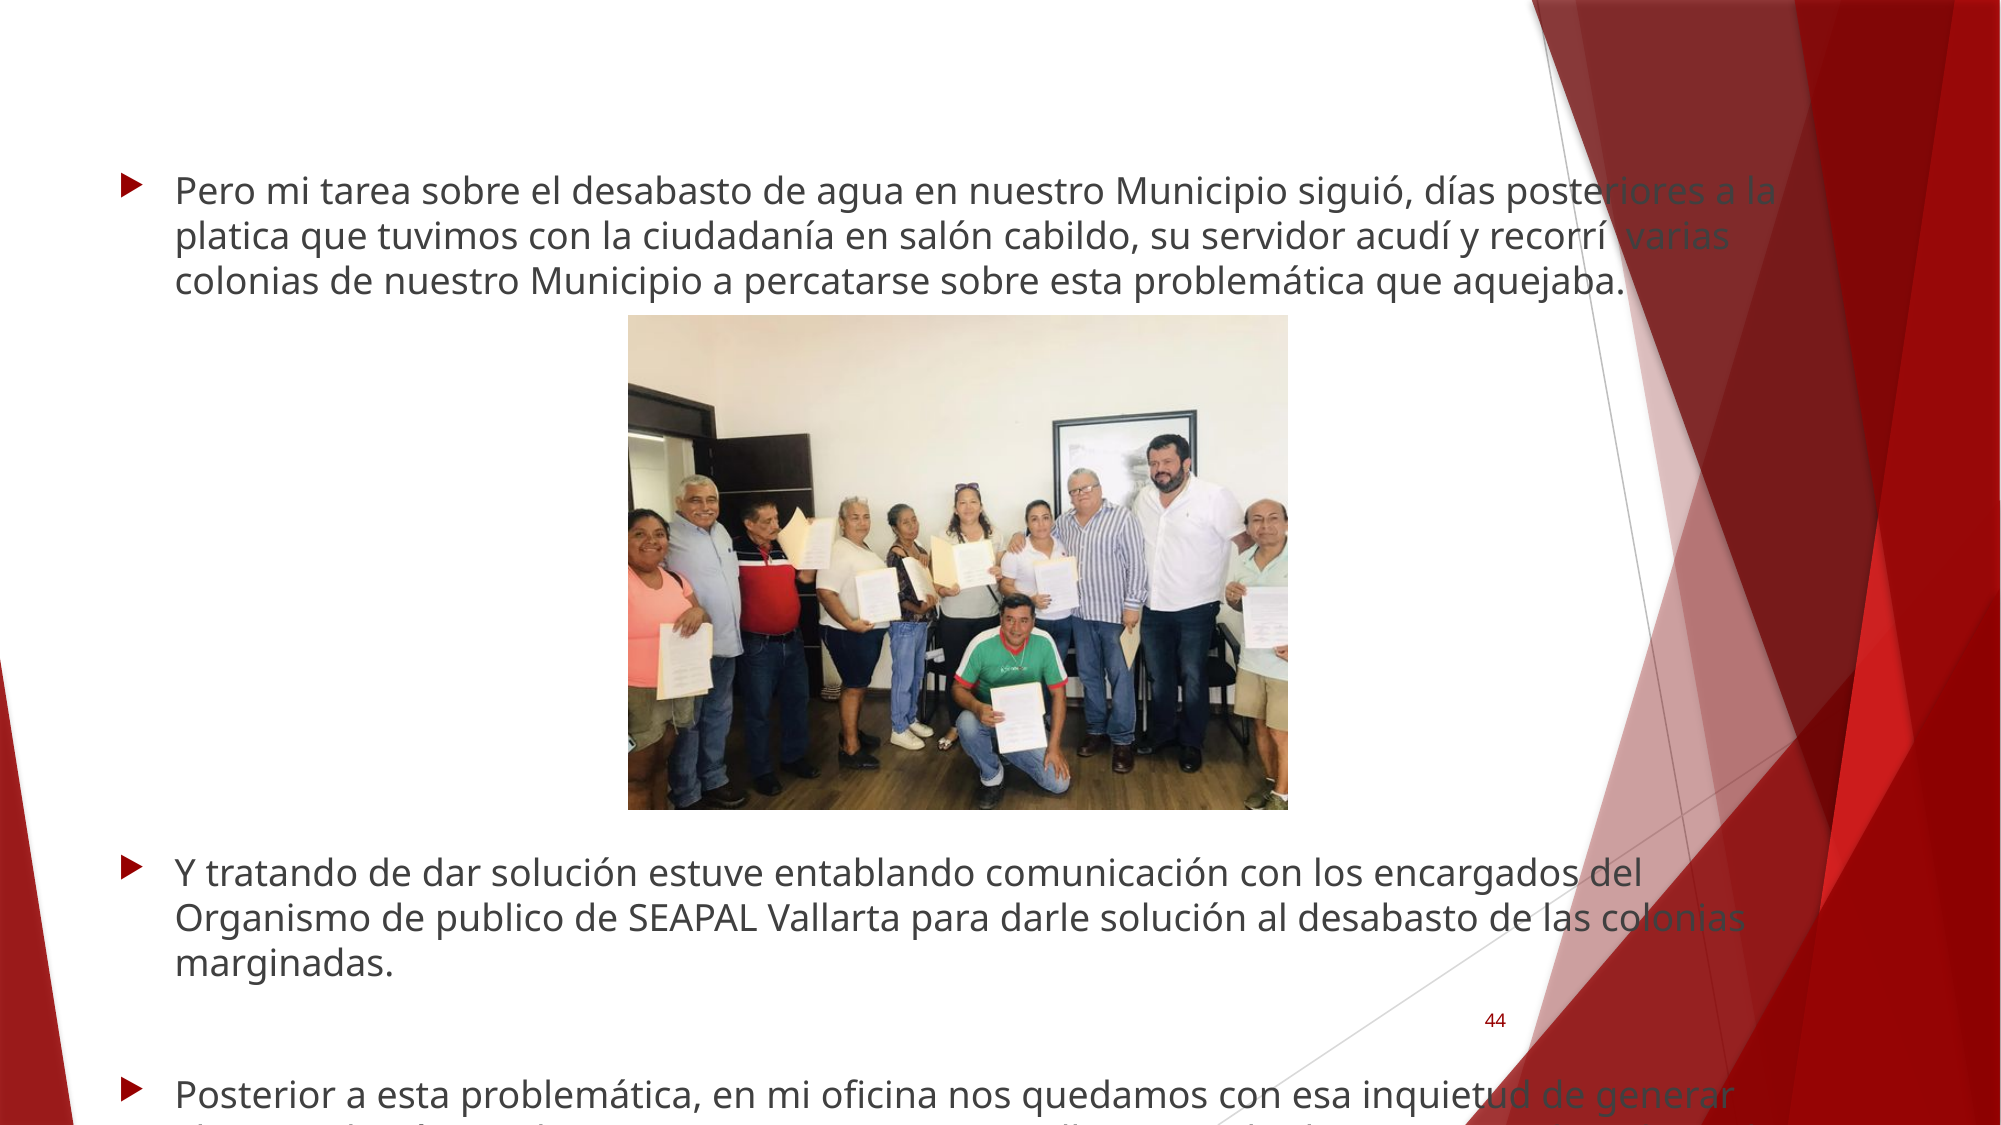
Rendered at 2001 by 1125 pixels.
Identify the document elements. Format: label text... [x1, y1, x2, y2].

slide_number 44 [1409, 991, 1522, 1051]
list Pero mi tarea sobre el desabasto de agua en nuestro Municipio siguió, días posteriores a la platica que tuvimos con la ciudadanía en salón cabildo, su servidor acudí y recorrí varias colonias de nuestro Municipio a percatarse sobre esta problemática que aquejaba. Y tratando de dar solución estuve entablando comunicación con los encargados del Organismo de publico de SEAPAL Vallarta para darle solución al desabasto de las colonias marginadas. Posterior a esta problemática, en mi oficina nos quedamos con esa inquietud de generar alguna solución con las gestiones necesarias para llevar a todas las casas este liquido vital. [103, 93, 1813, 1125]
picture [627, 314, 1288, 811]
